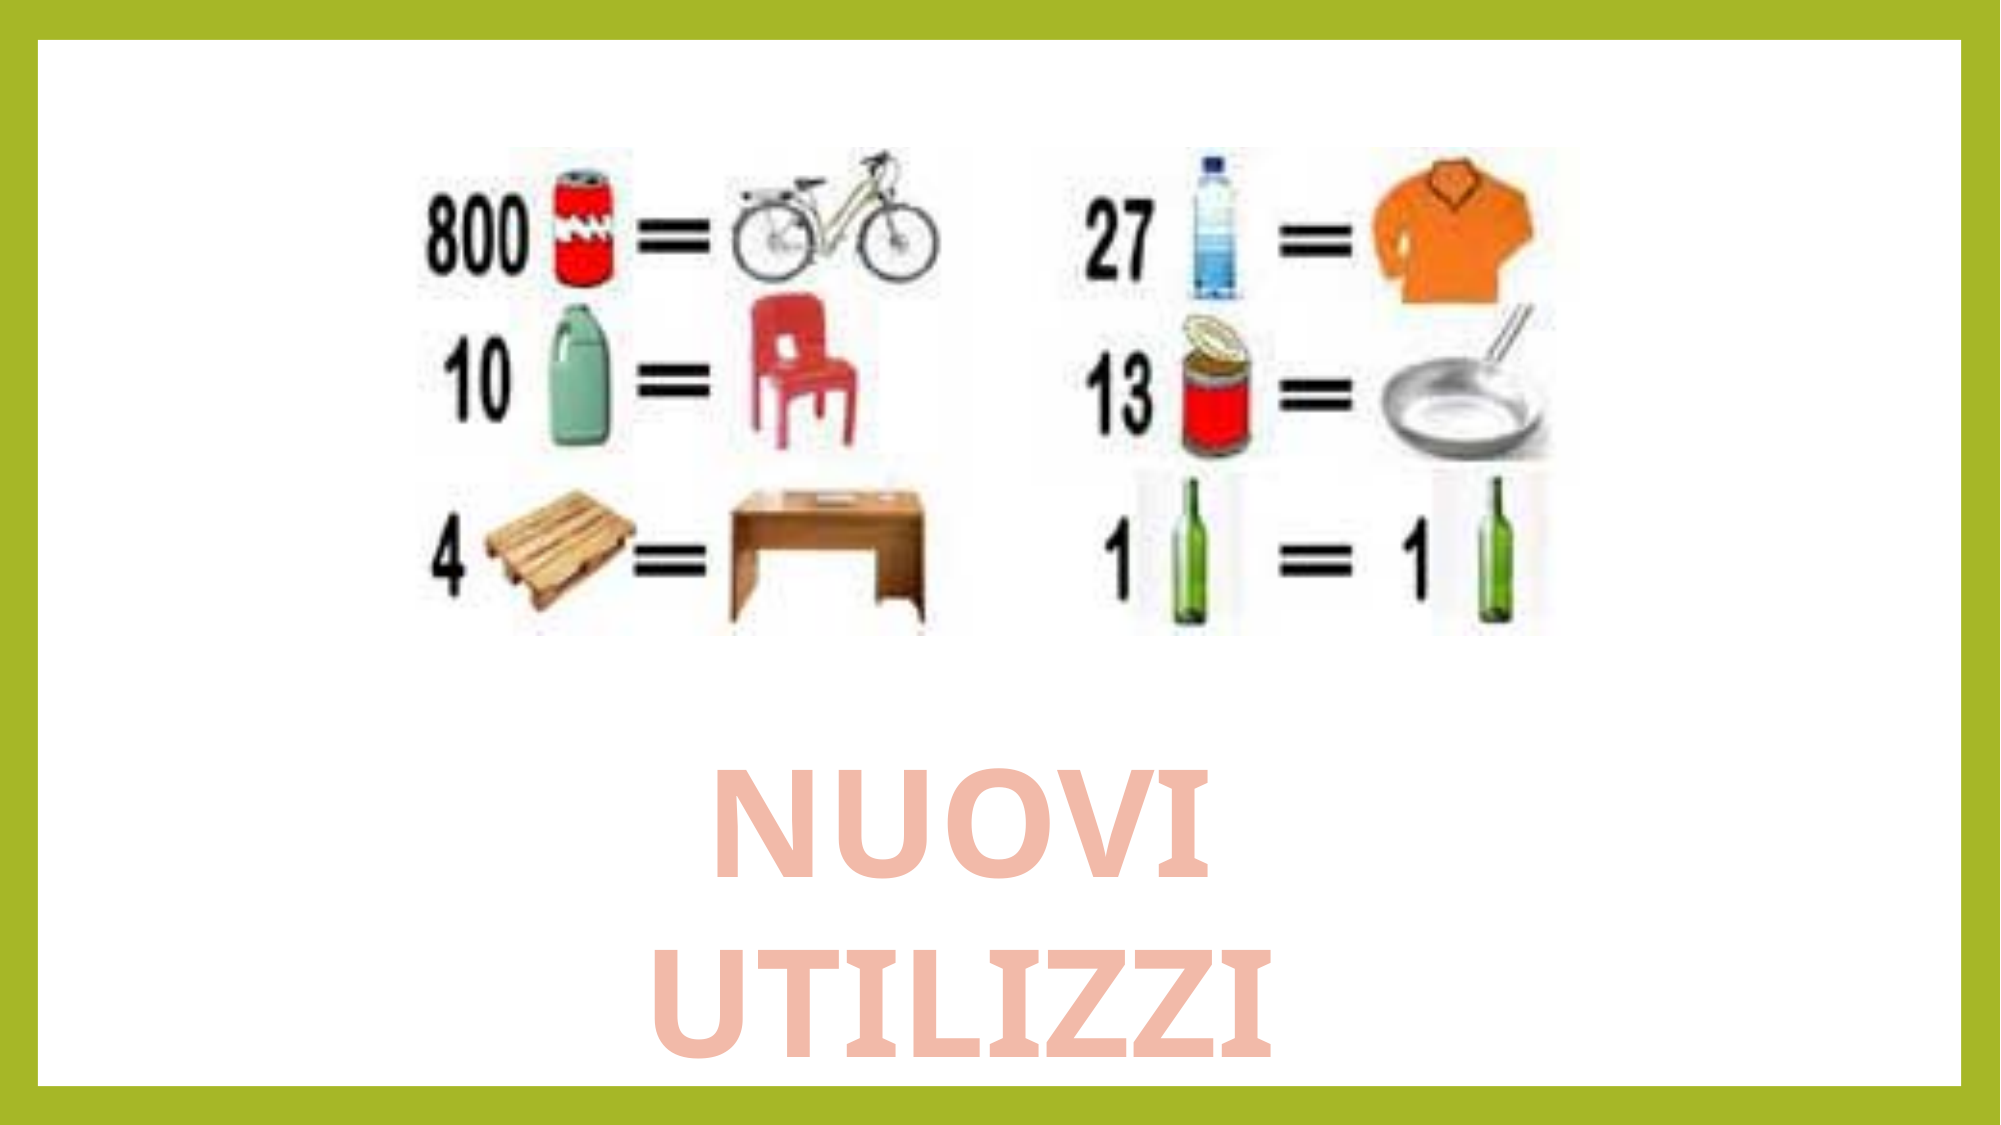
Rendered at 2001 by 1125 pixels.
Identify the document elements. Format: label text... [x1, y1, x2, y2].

text_box NUOVI UTILIZZI [388, 720, 1530, 1096]
picture [388, 146, 1580, 636]
